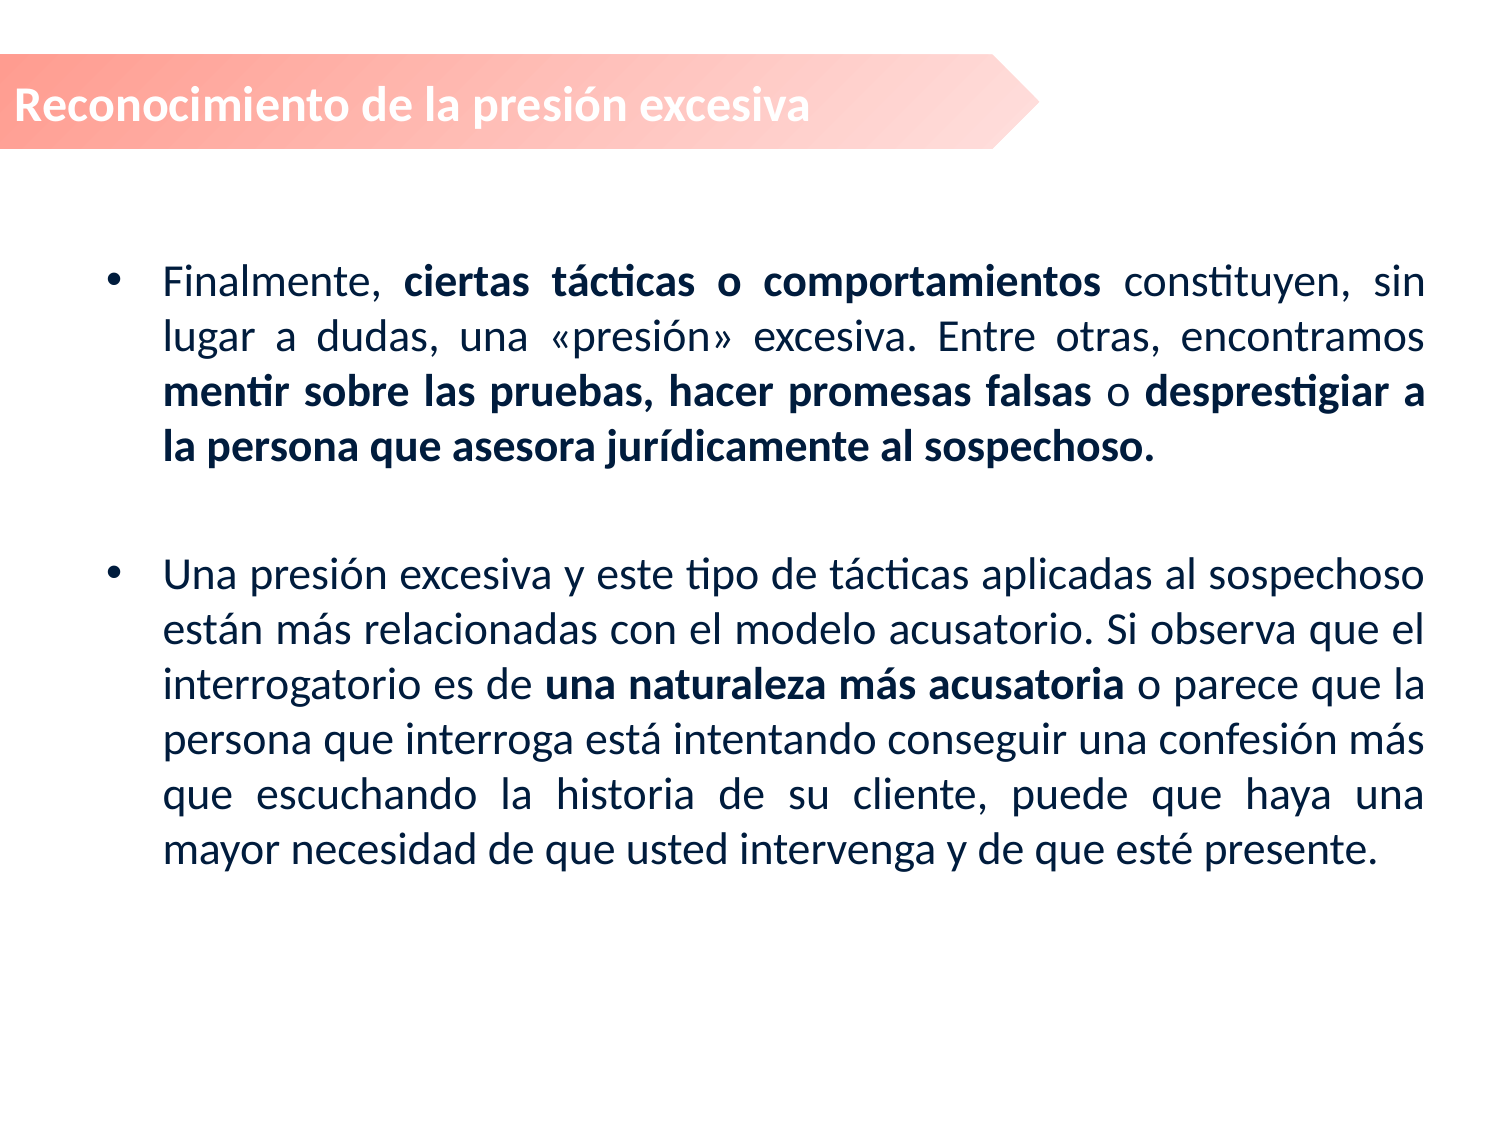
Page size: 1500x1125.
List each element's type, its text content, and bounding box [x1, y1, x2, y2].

list Finalmente, ciertas tácticas o comportamientos constituyen, sin lugar a dudas, una «presión» excesiva. Entre otras, encontramos mentir sobre las pruebas, hacer promesas falsas o desprestigiar a la persona que asesora jurídicamente al sospechoso. Una presión excesiva y este tipo de tácticas aplicadas al sospechoso están más relacionadas con el modelo acusatorio. Si observa que el interrogatorio es de una naturaleza más acusatoria o parece que la persona que interroga está intentando conseguir una confesión más que escuchando la historia de su cliente, puede que haya una mayor necesidad de que usted intervenga y de que esté presente. [91, 243, 1442, 986]
text_box Reconocimiento de la presión excesiva [0, 52, 1042, 152]
